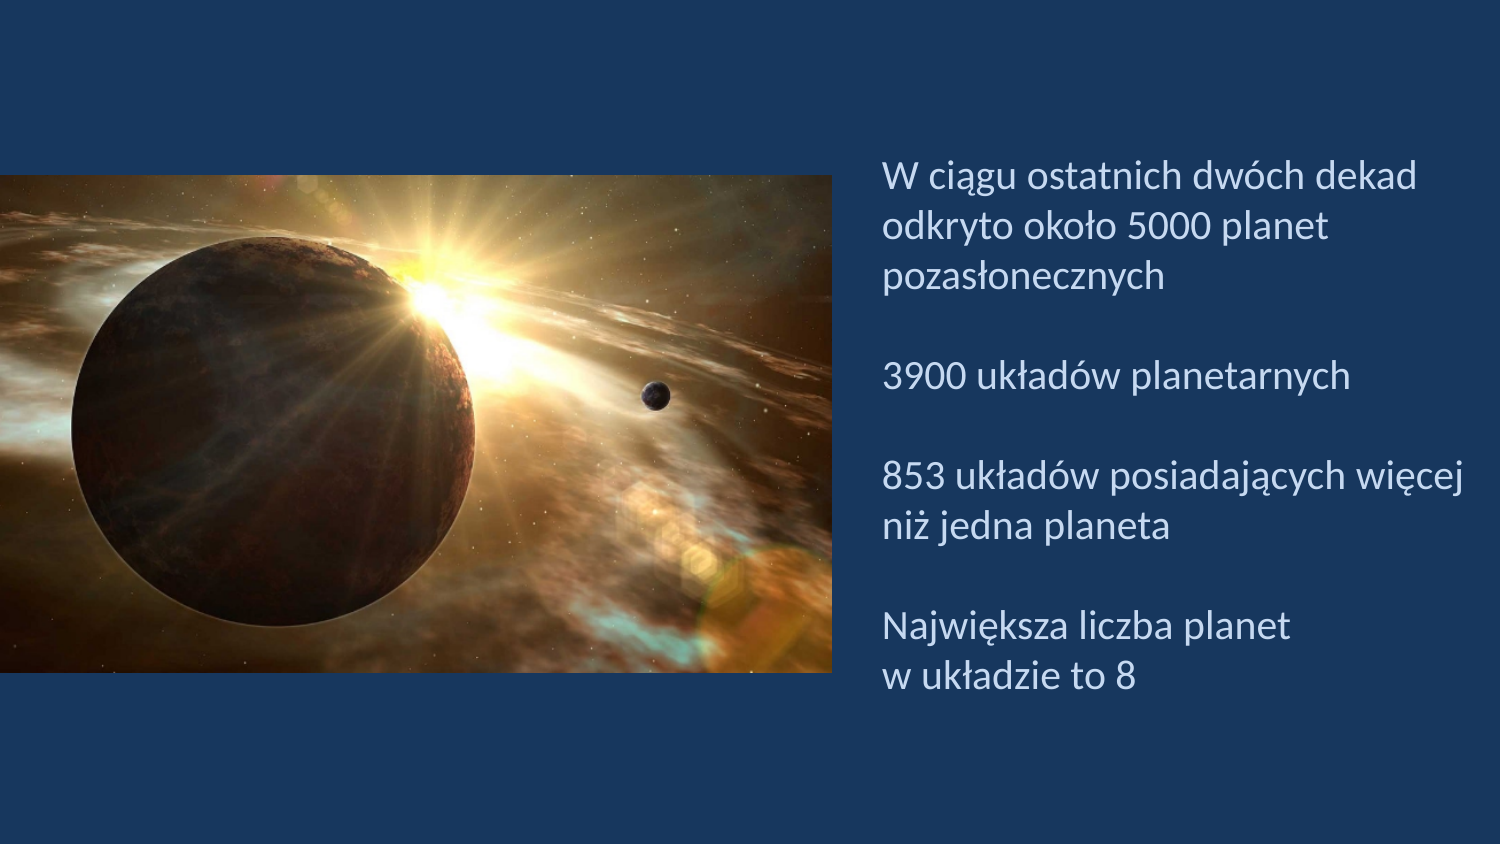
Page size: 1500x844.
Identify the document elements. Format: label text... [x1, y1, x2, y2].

picture [0, 175, 833, 673]
text_box W ciągu ostatnich dwóch dekad odkryto około 5000 planet pozasłonecznych 3900 układów planetarnych 853 układów posiadających więcej niż jedna planeta Największa liczba planet w układzie to 8 [867, 140, 1500, 756]
